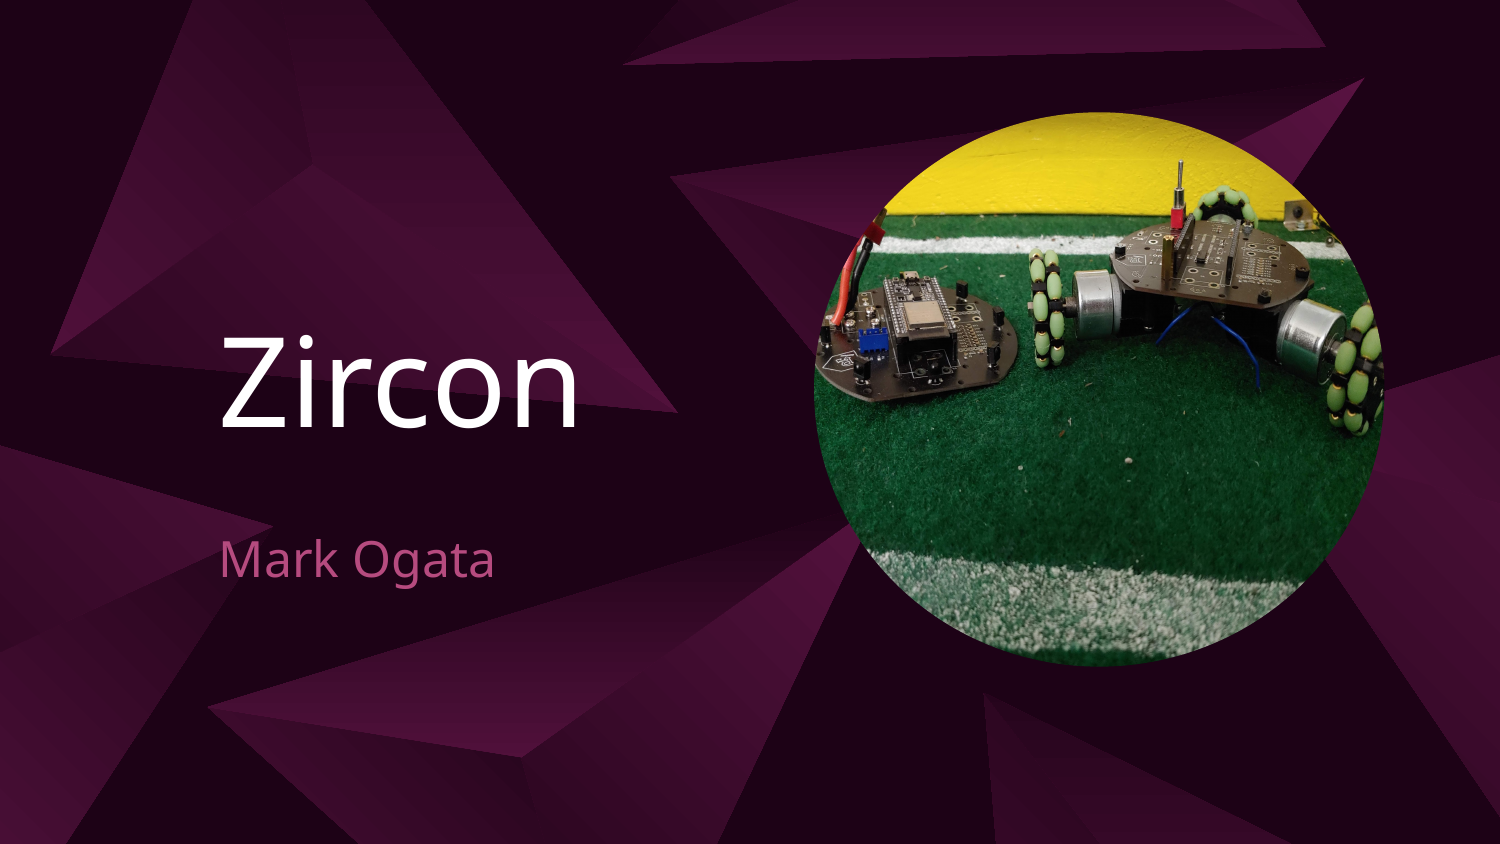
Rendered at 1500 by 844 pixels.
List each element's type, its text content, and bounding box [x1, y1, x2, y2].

title Zircon [218, 323, 808, 455]
picture [813, 112, 1385, 667]
subtitle Mark Ogata [218, 455, 1500, 844]
